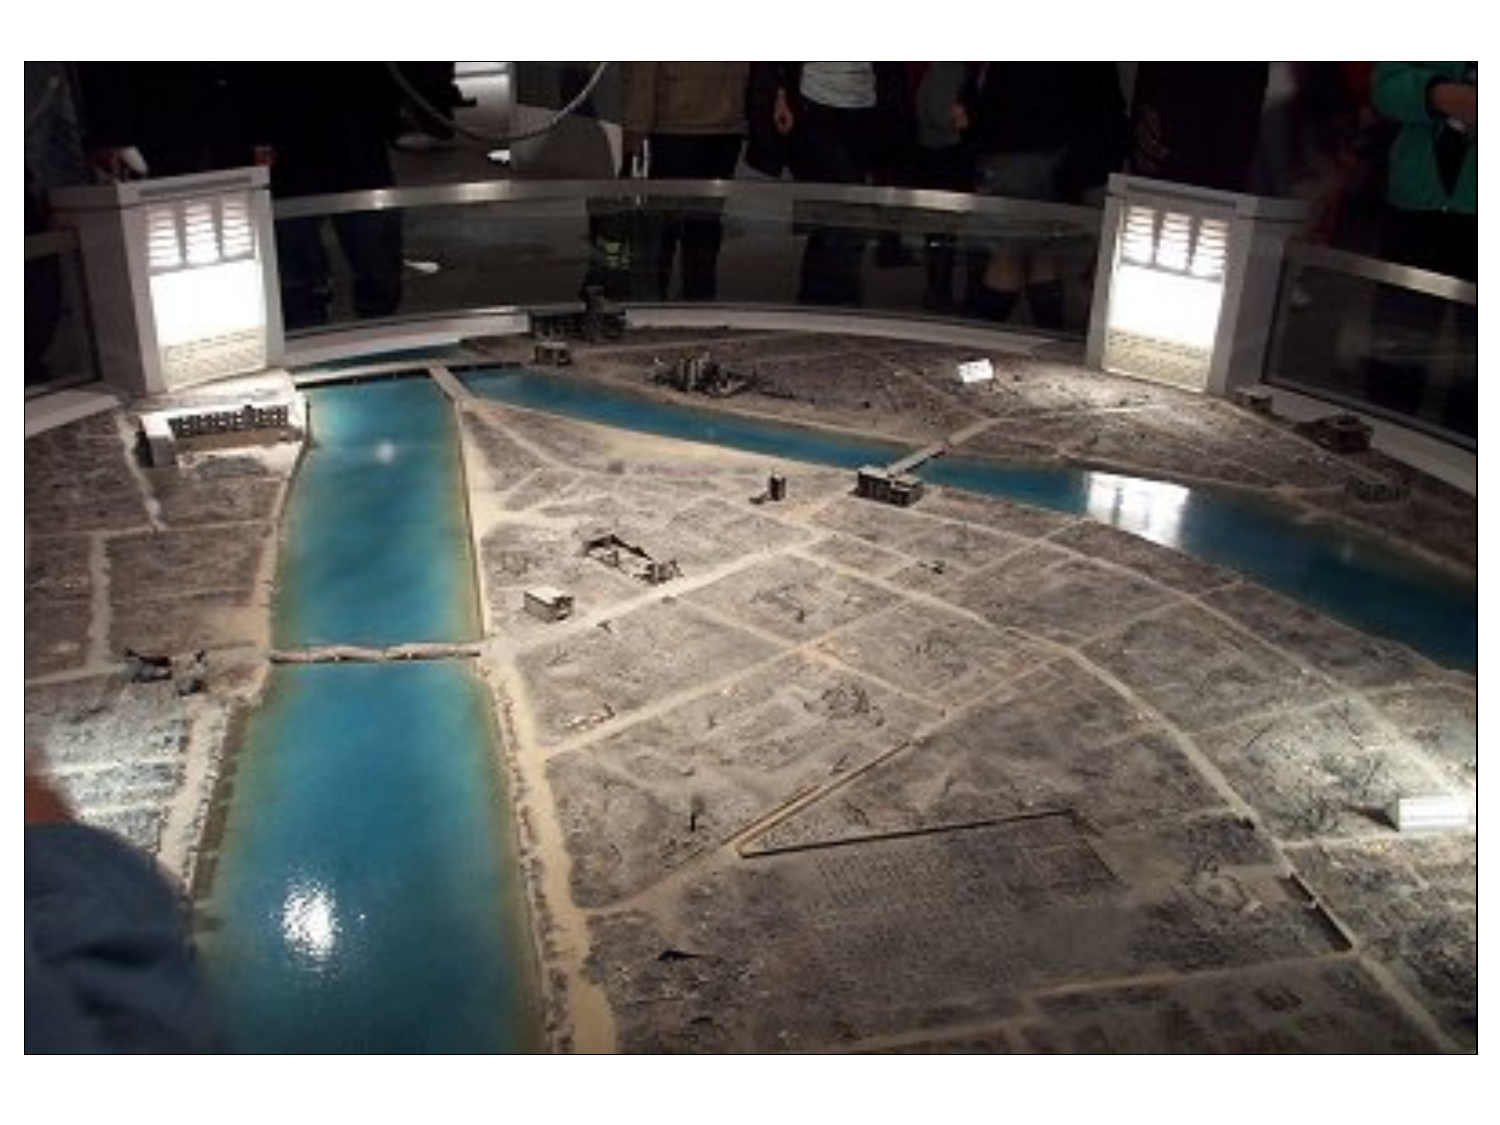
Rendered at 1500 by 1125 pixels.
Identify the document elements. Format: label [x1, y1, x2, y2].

picture [24, 62, 1477, 1055]
